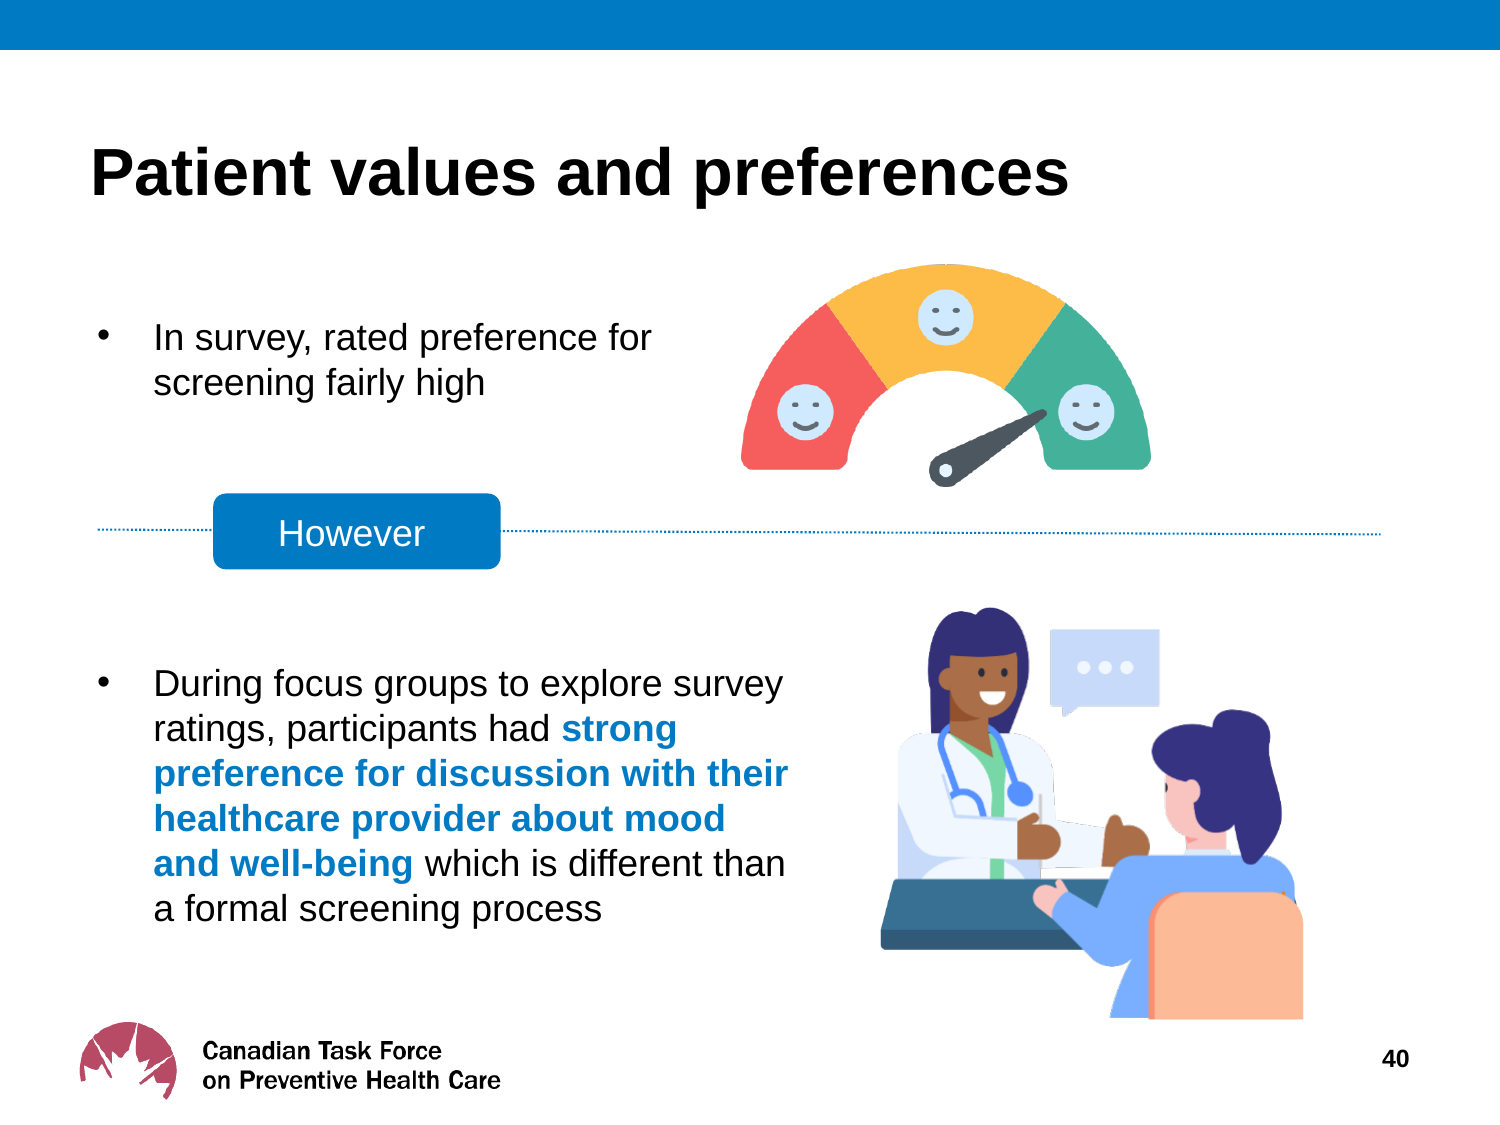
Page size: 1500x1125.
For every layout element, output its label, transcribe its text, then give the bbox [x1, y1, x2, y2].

picture [75, 1021, 504, 1100]
slide_number 40 [1074, 1027, 1425, 1088]
picture [738, 168, 1152, 582]
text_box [97, 529, 733, 535]
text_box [1156, 529, 1381, 535]
title Patient values and preferences [75, 106, 1425, 231]
text_box However [211, 544, 503, 572]
text_box In survey, rated preference for screening fairly high [82, 305, 733, 418]
list During focus groups to explore survey ratings, participants had strong preference for discussion with their healthcare provider about mood and well-being which is different than a formal screening process [82, 651, 806, 963]
picture [879, 607, 1305, 1020]
text_box However [211, 491, 503, 528]
